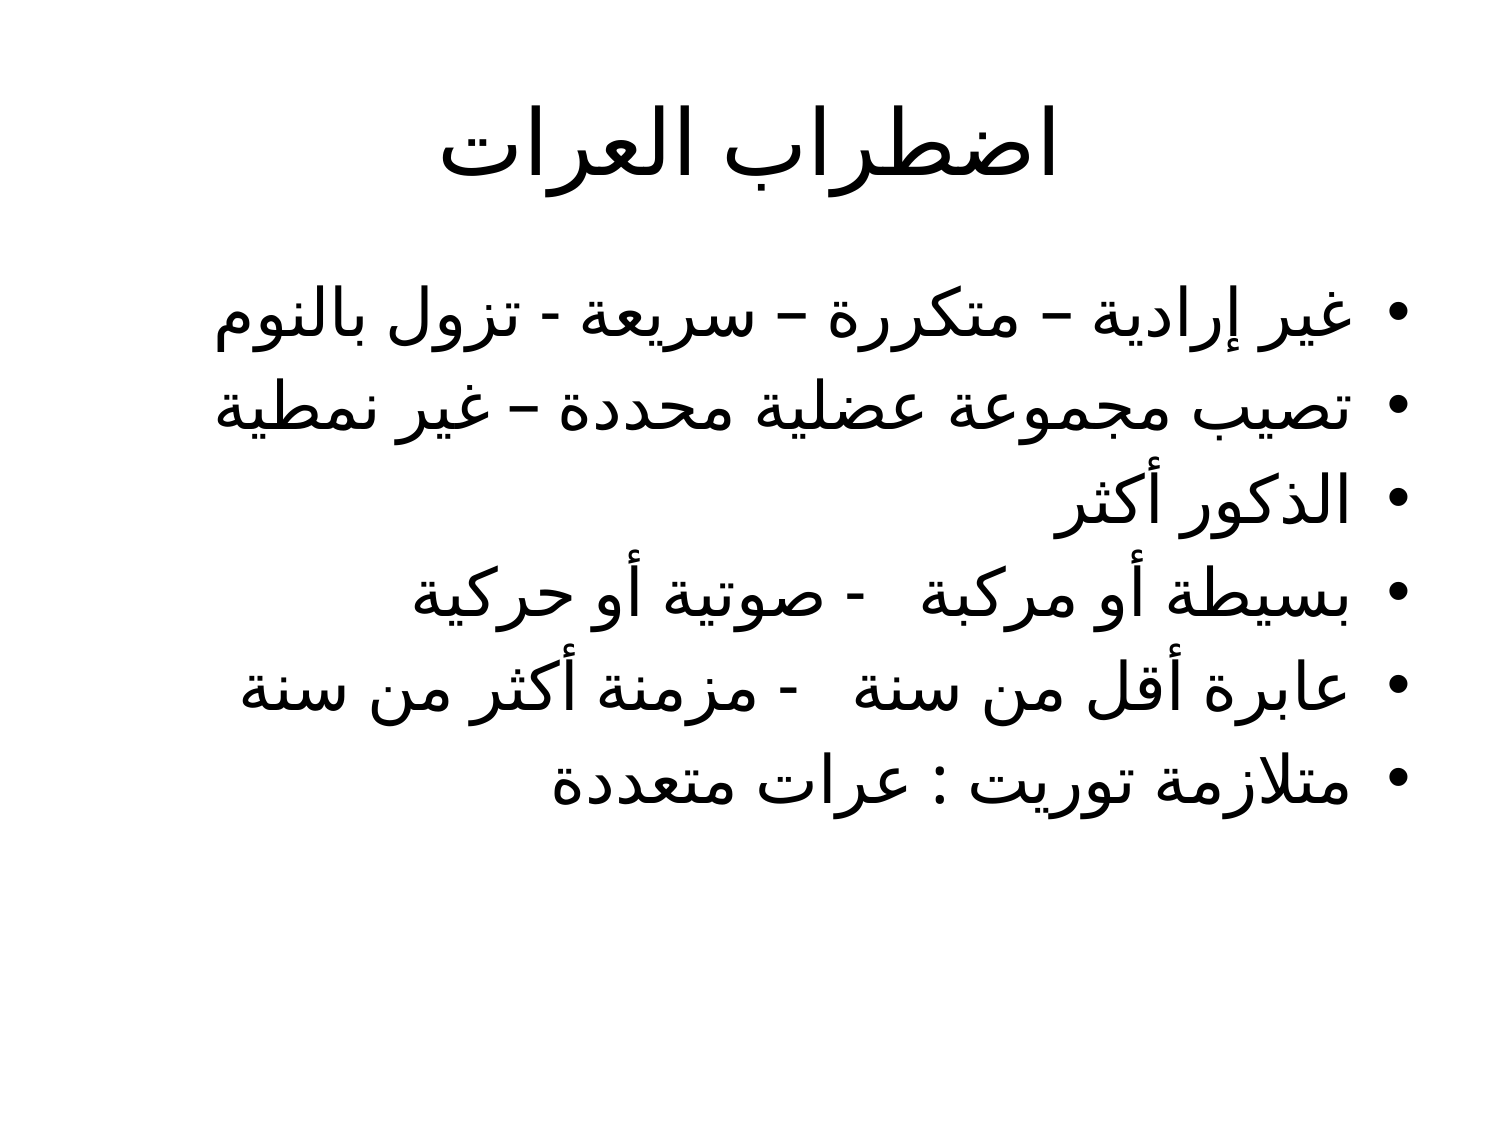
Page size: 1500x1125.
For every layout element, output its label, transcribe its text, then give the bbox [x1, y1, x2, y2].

title اضطراب العرات [75, 45, 1425, 233]
list غير إرادية – متكررة – سريعة - تزول بالنوم تصيب مجموعة عضلية محددة – غير نمطية الذكور أكثر بسيطة أو مركبة - صوتية أو حركية عابرة أقل من سنة - مزمنة أكثر من سنة متلازمة توريت : عرات متعددة [75, 262, 1425, 1005]
